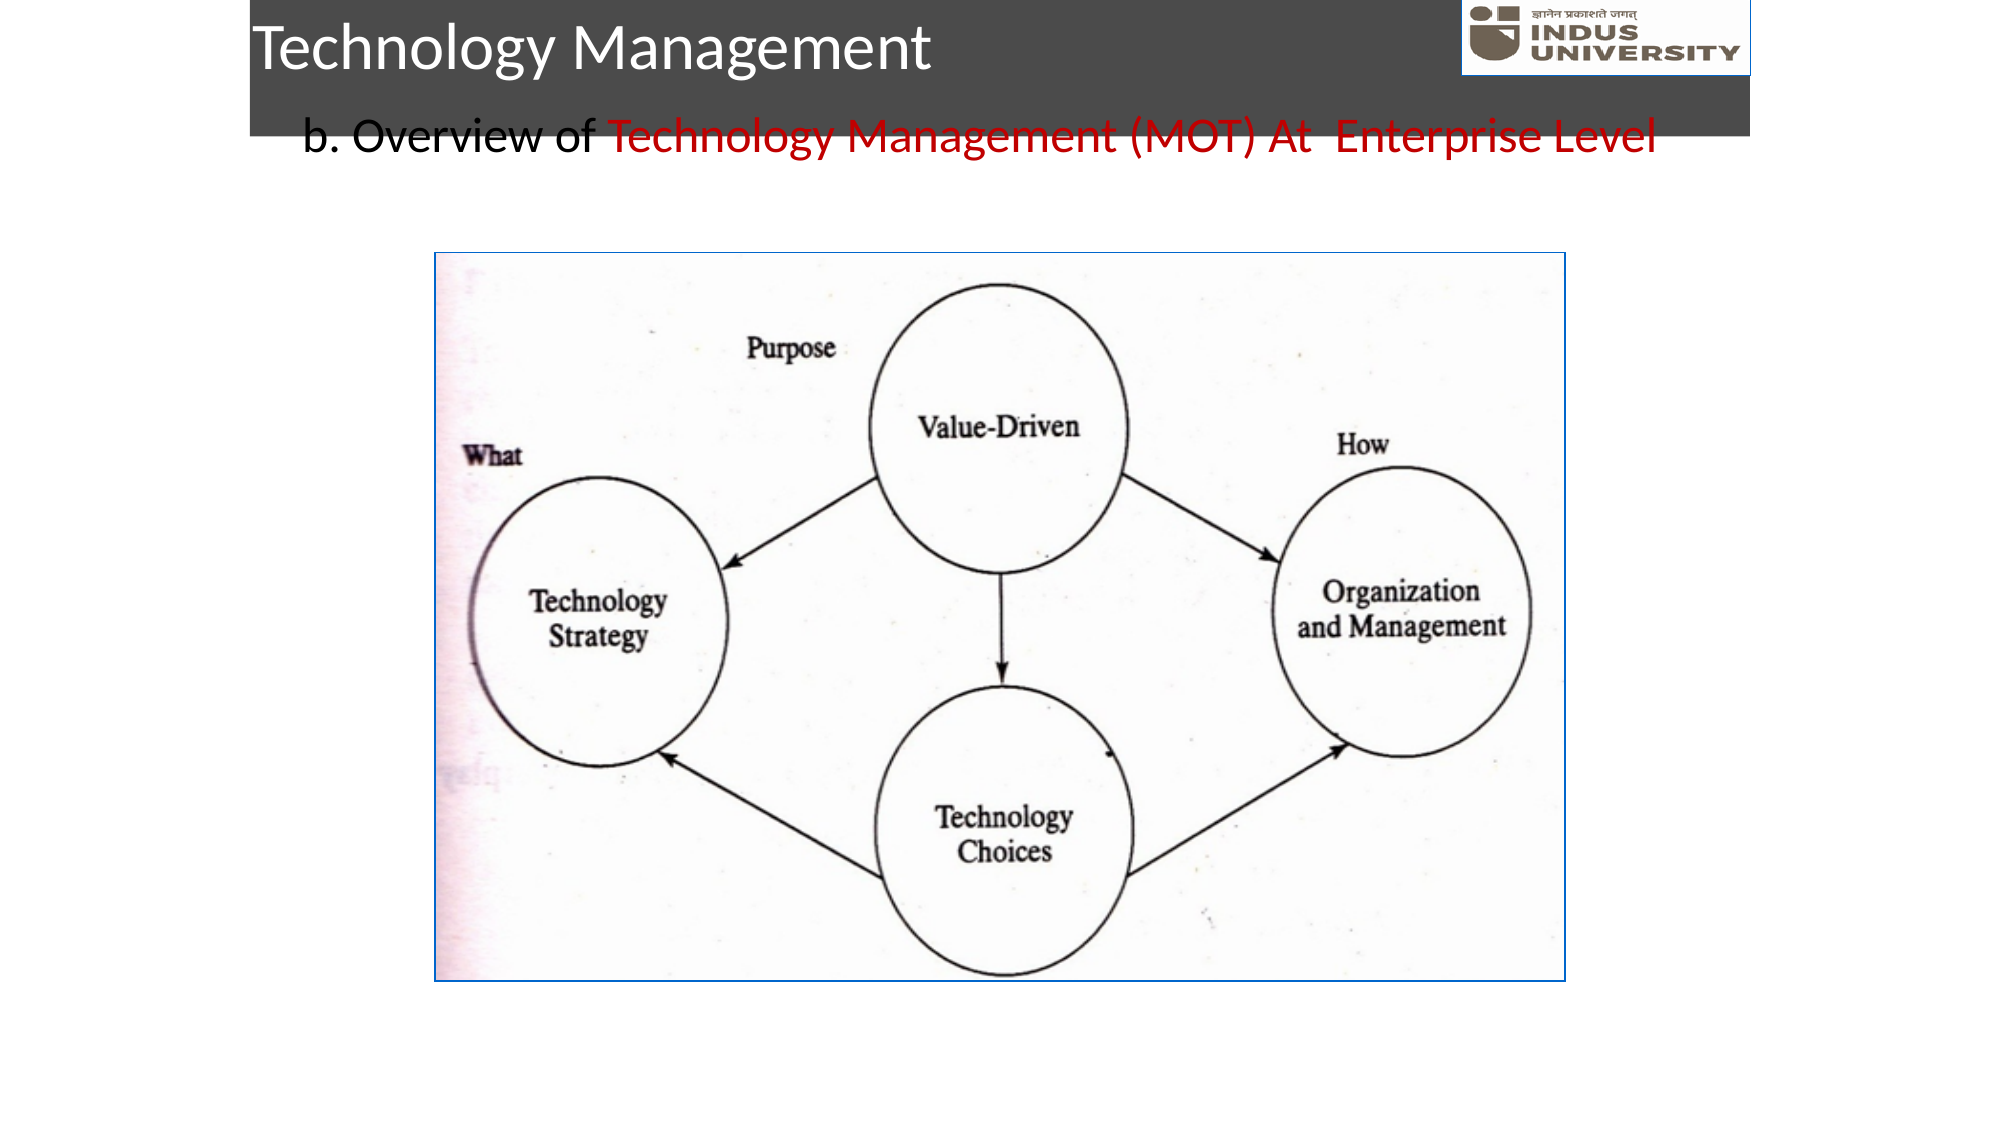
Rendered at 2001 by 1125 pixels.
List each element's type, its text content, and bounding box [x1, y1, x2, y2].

title Technology Management [249, 0, 1751, 137]
text_box b. Overview of Technology Management (MOT) At Enterprise Level [300, 99, 1750, 162]
picture [1462, 0, 1750, 75]
picture [435, 253, 1565, 981]
